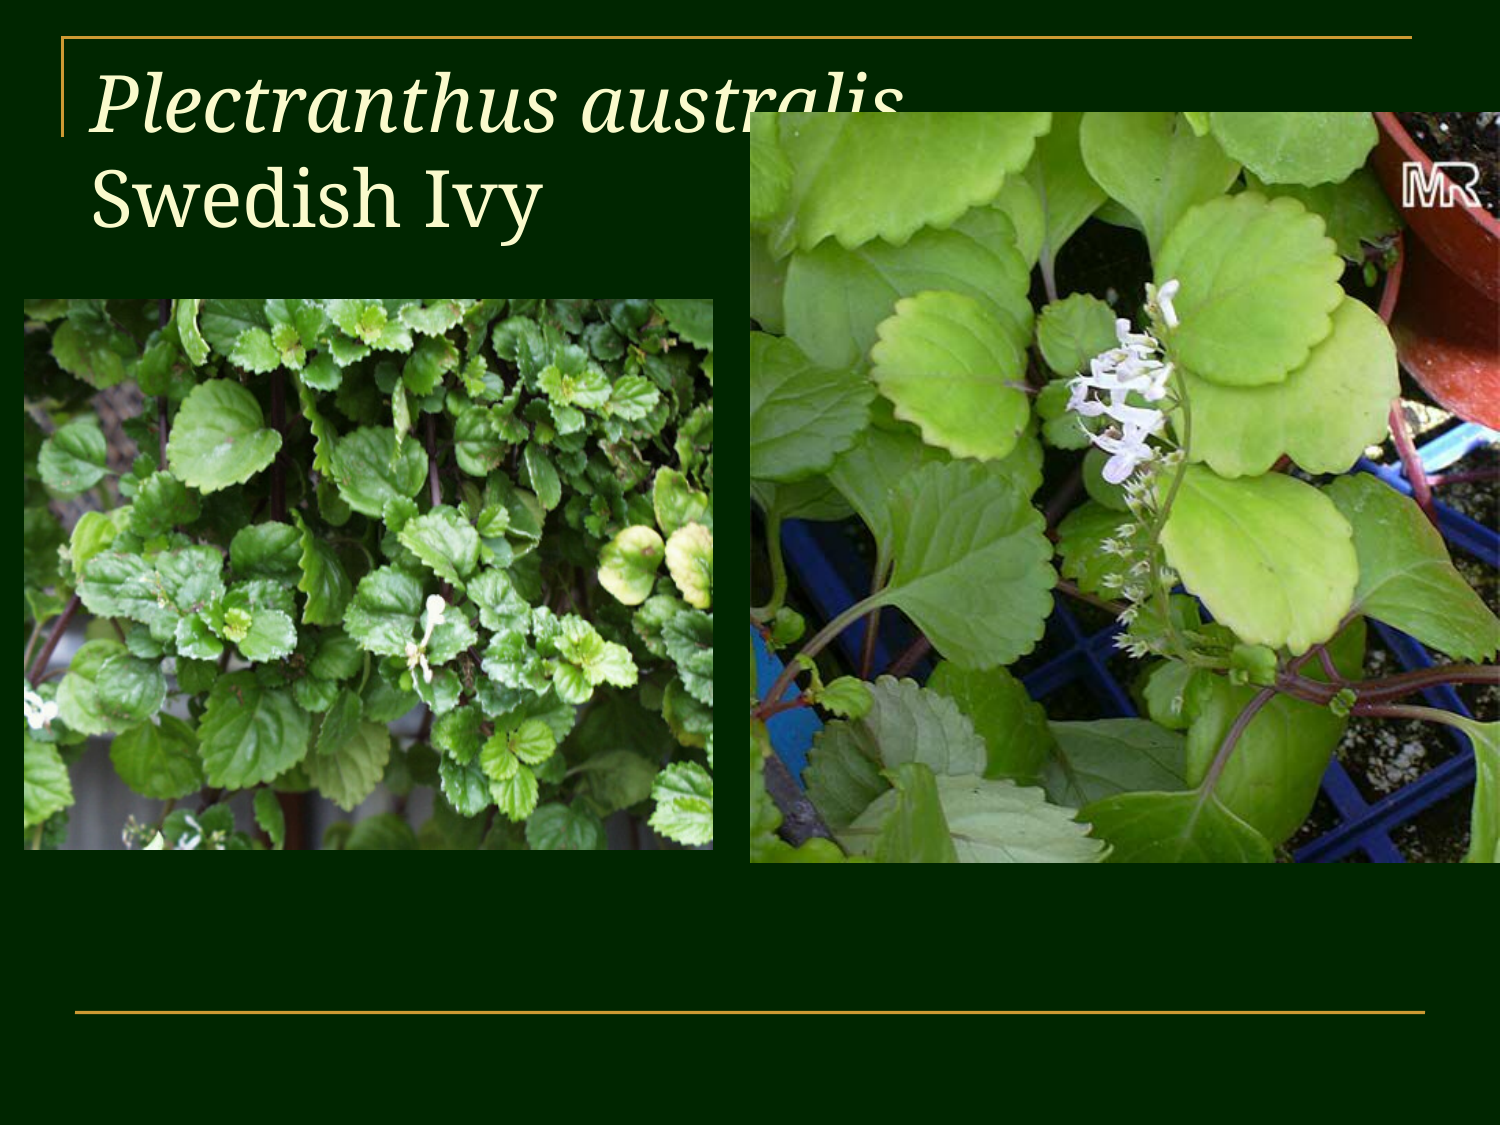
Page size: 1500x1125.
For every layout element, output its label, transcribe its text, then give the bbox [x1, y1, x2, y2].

title Plectranthus australis Swedish Ivy [74, 45, 1426, 233]
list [24, 299, 713, 850]
picture [749, 112, 1500, 863]
